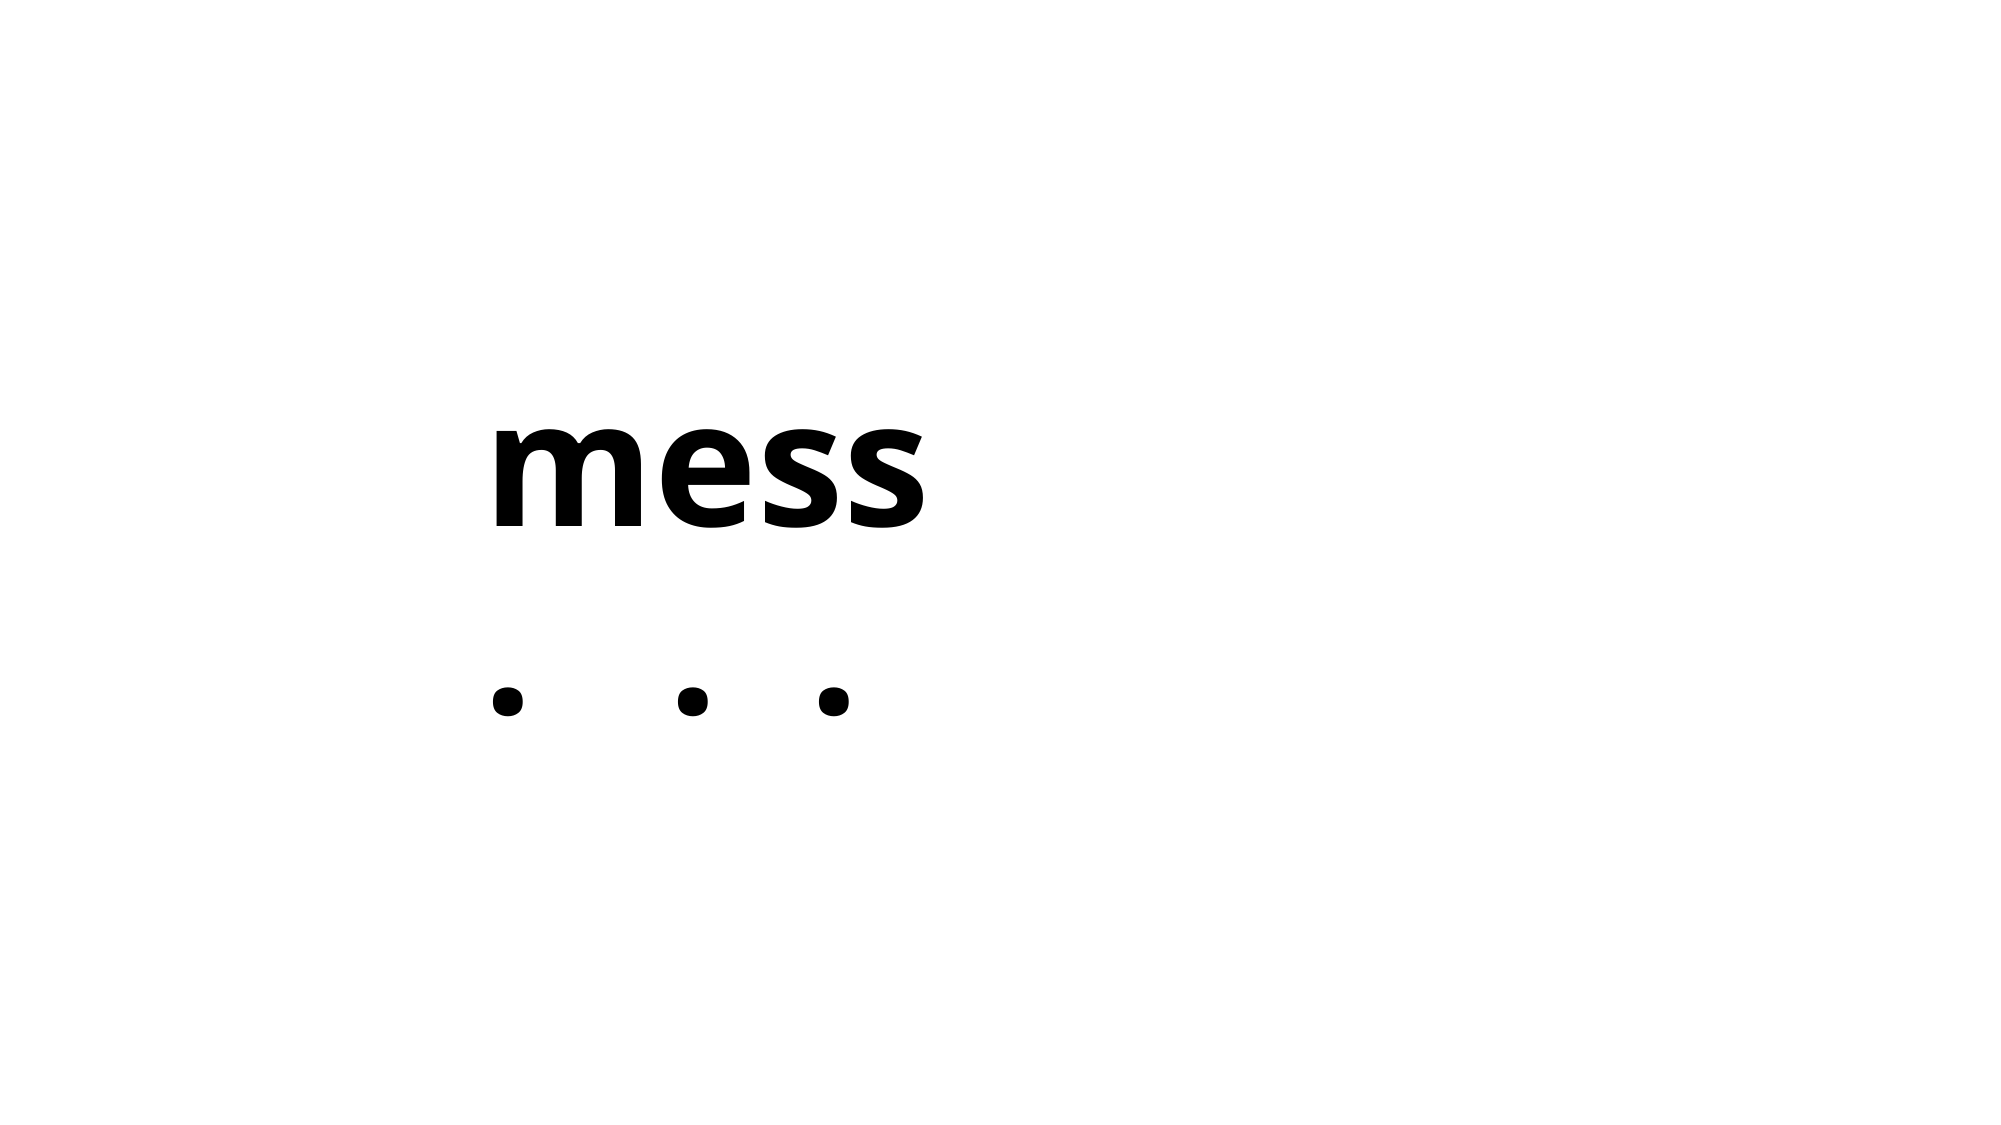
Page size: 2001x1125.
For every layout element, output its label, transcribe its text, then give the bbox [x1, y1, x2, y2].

title mess . . . [468, 364, 2000, 973]
